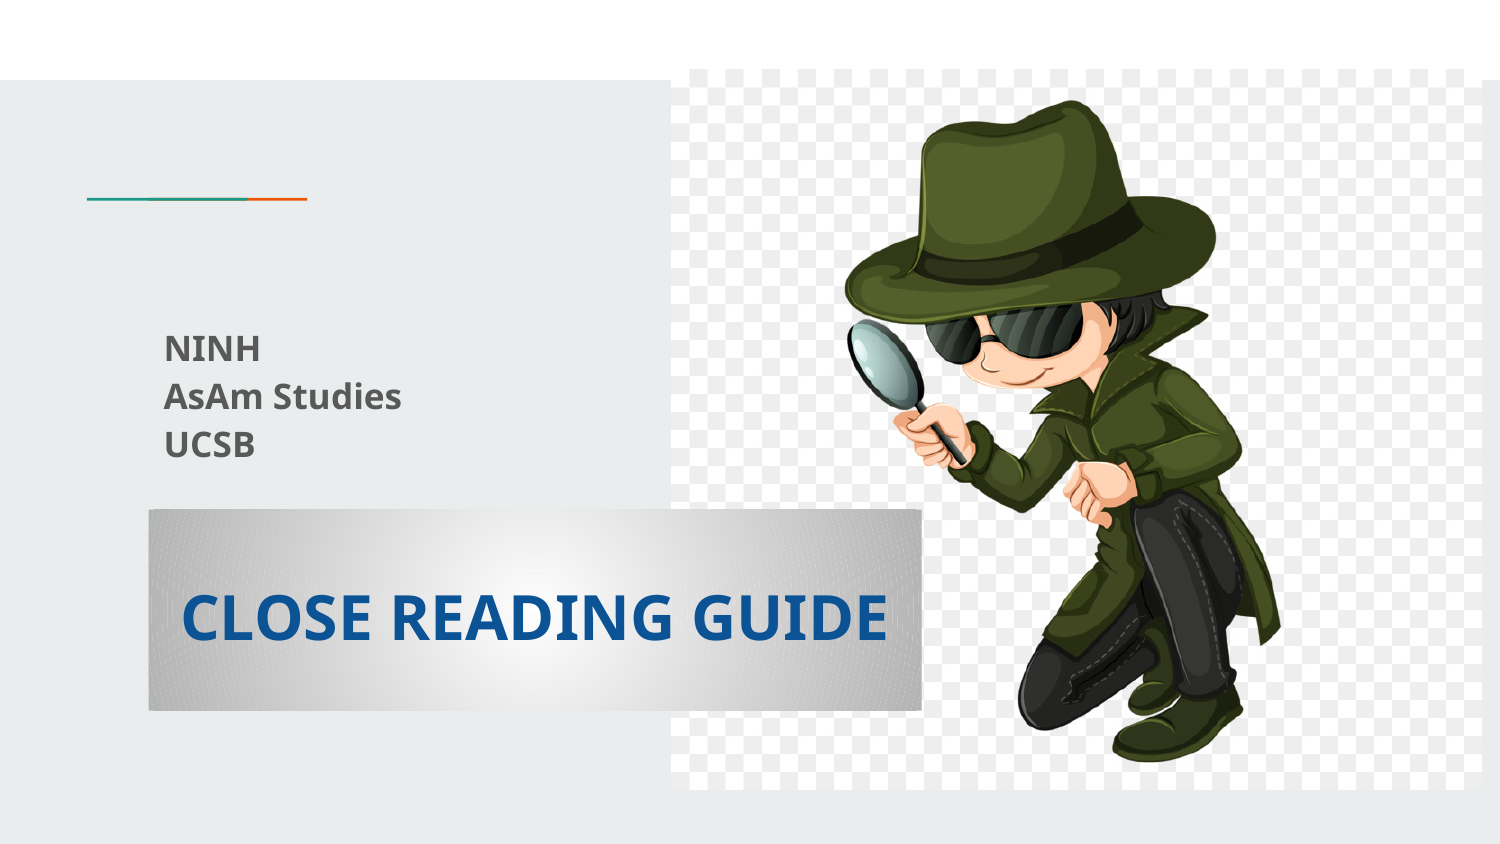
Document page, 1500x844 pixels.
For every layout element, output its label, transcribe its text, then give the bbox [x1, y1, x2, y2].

title CLOSE READING GUIDE [148, 509, 665, 711]
subtitle NINH AsAm Studies UCSB [148, 309, 522, 484]
picture [670, 69, 1482, 791]
